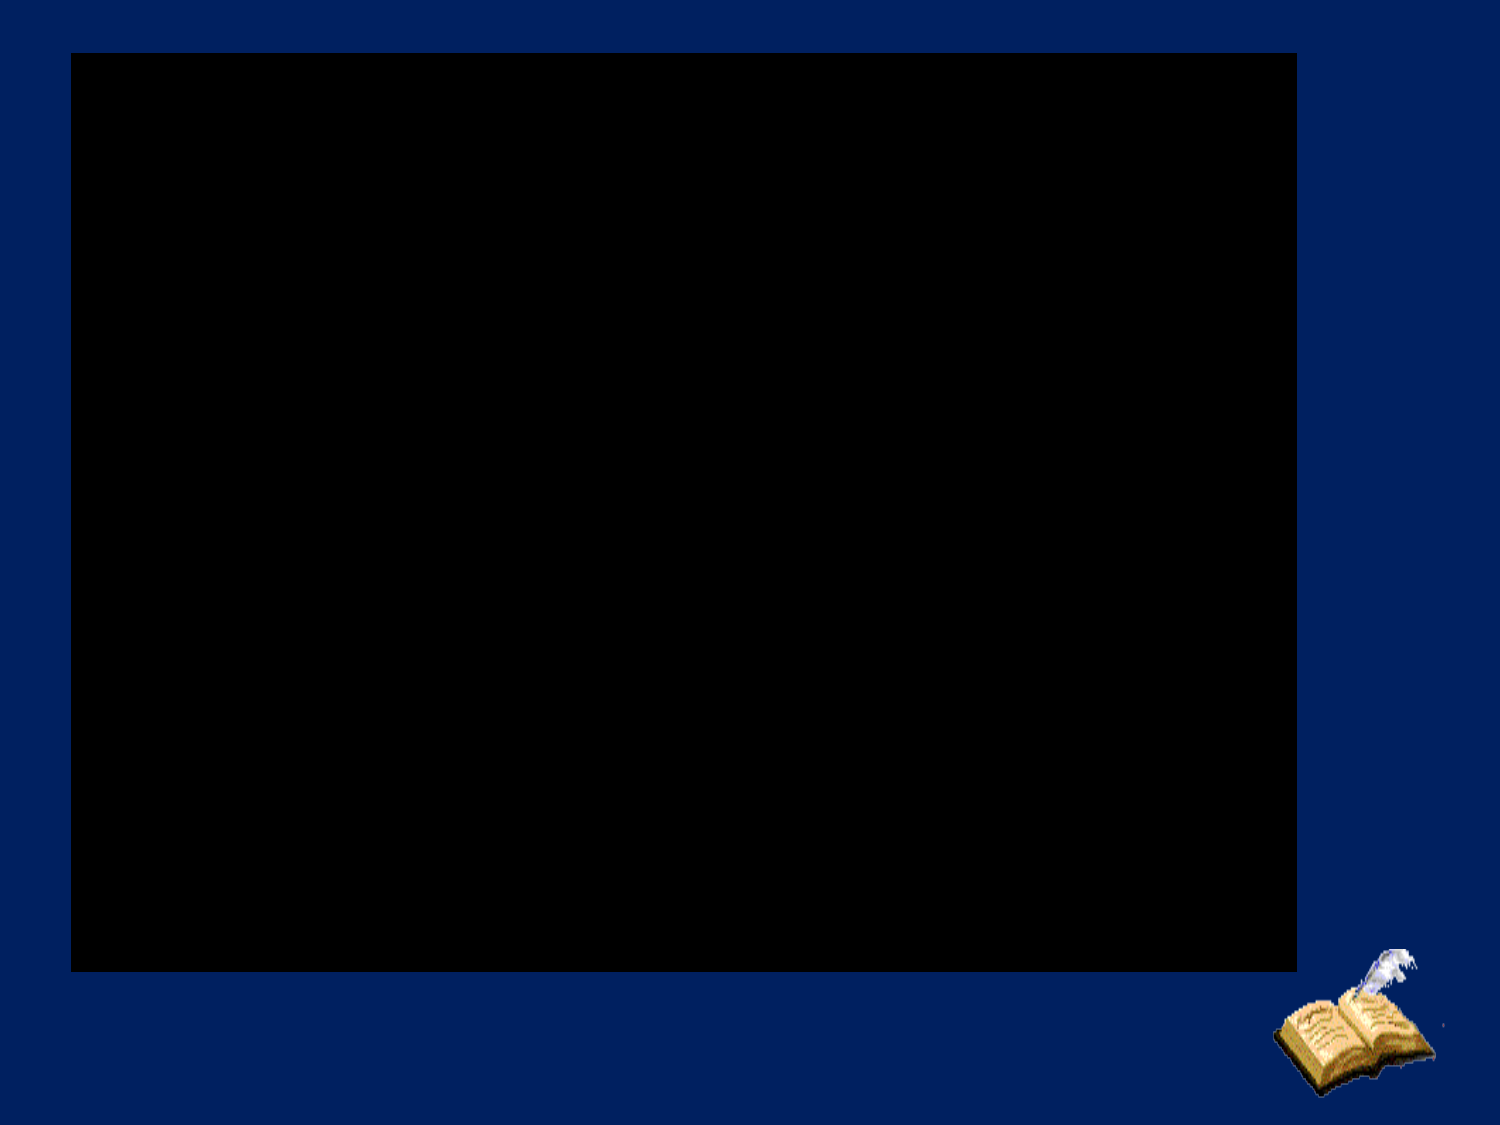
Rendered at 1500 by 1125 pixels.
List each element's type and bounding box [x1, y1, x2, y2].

picture [1265, 948, 1475, 1125]
text_box [70, 52, 1298, 973]
